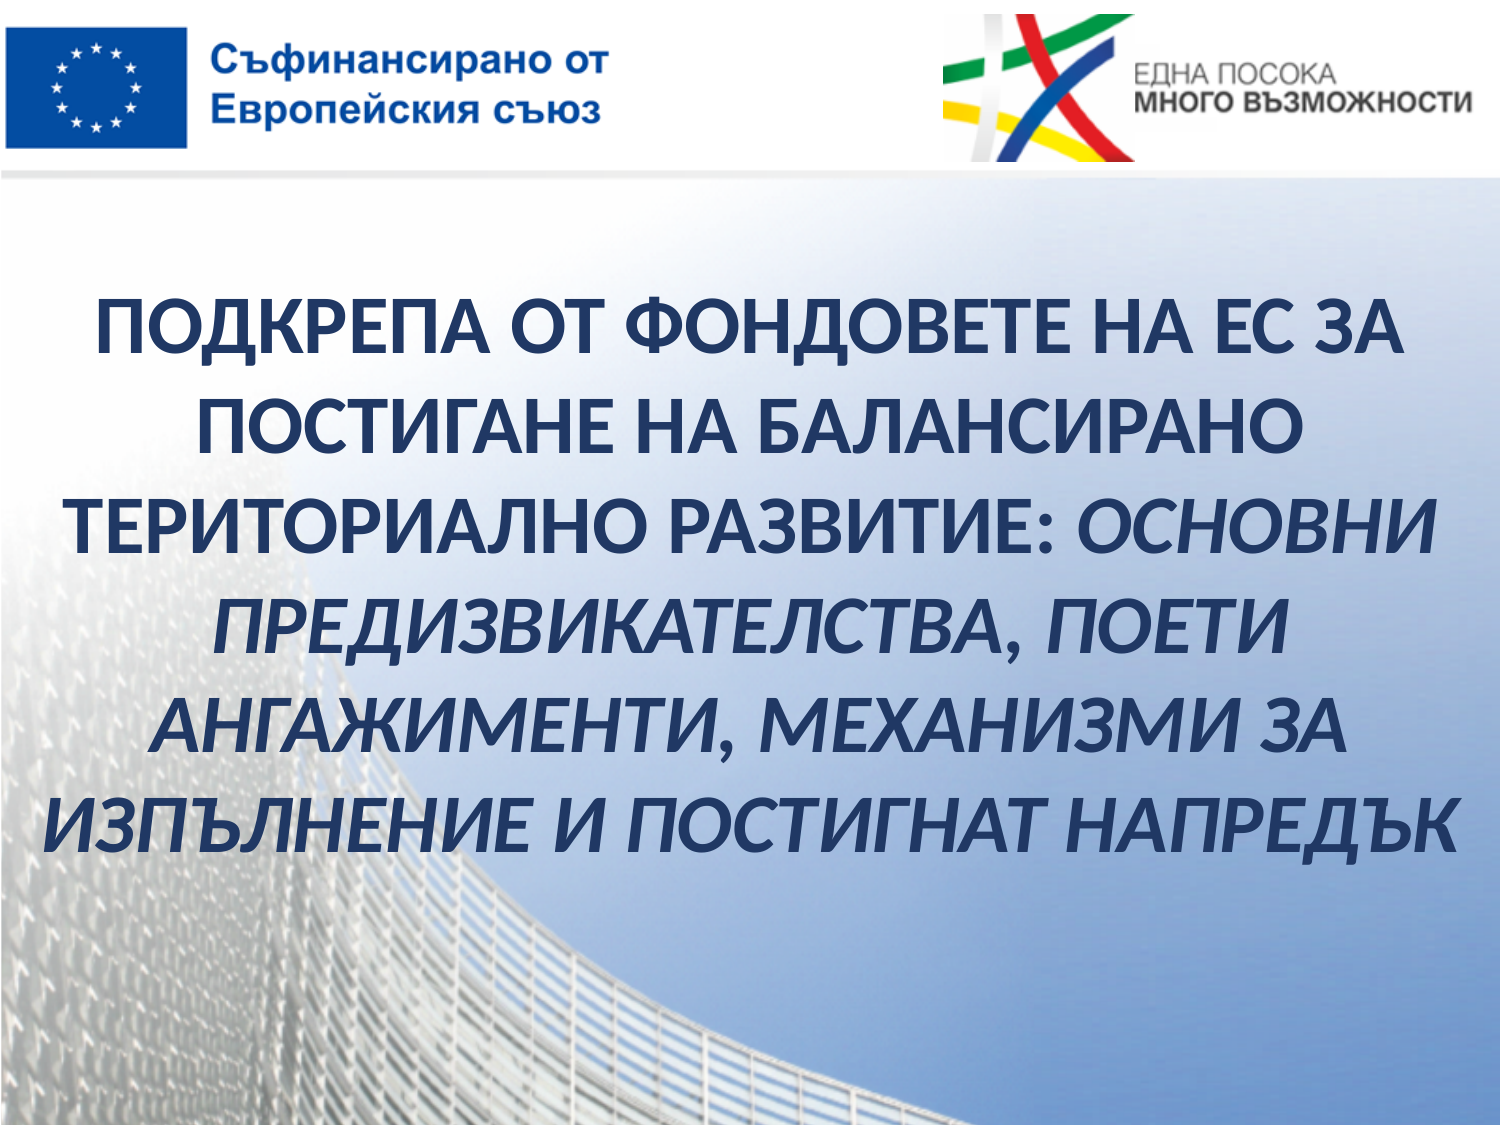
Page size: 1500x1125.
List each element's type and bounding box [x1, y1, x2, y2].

picture [1, 0, 1500, 1125]
text_box [4, 14, 1488, 162]
